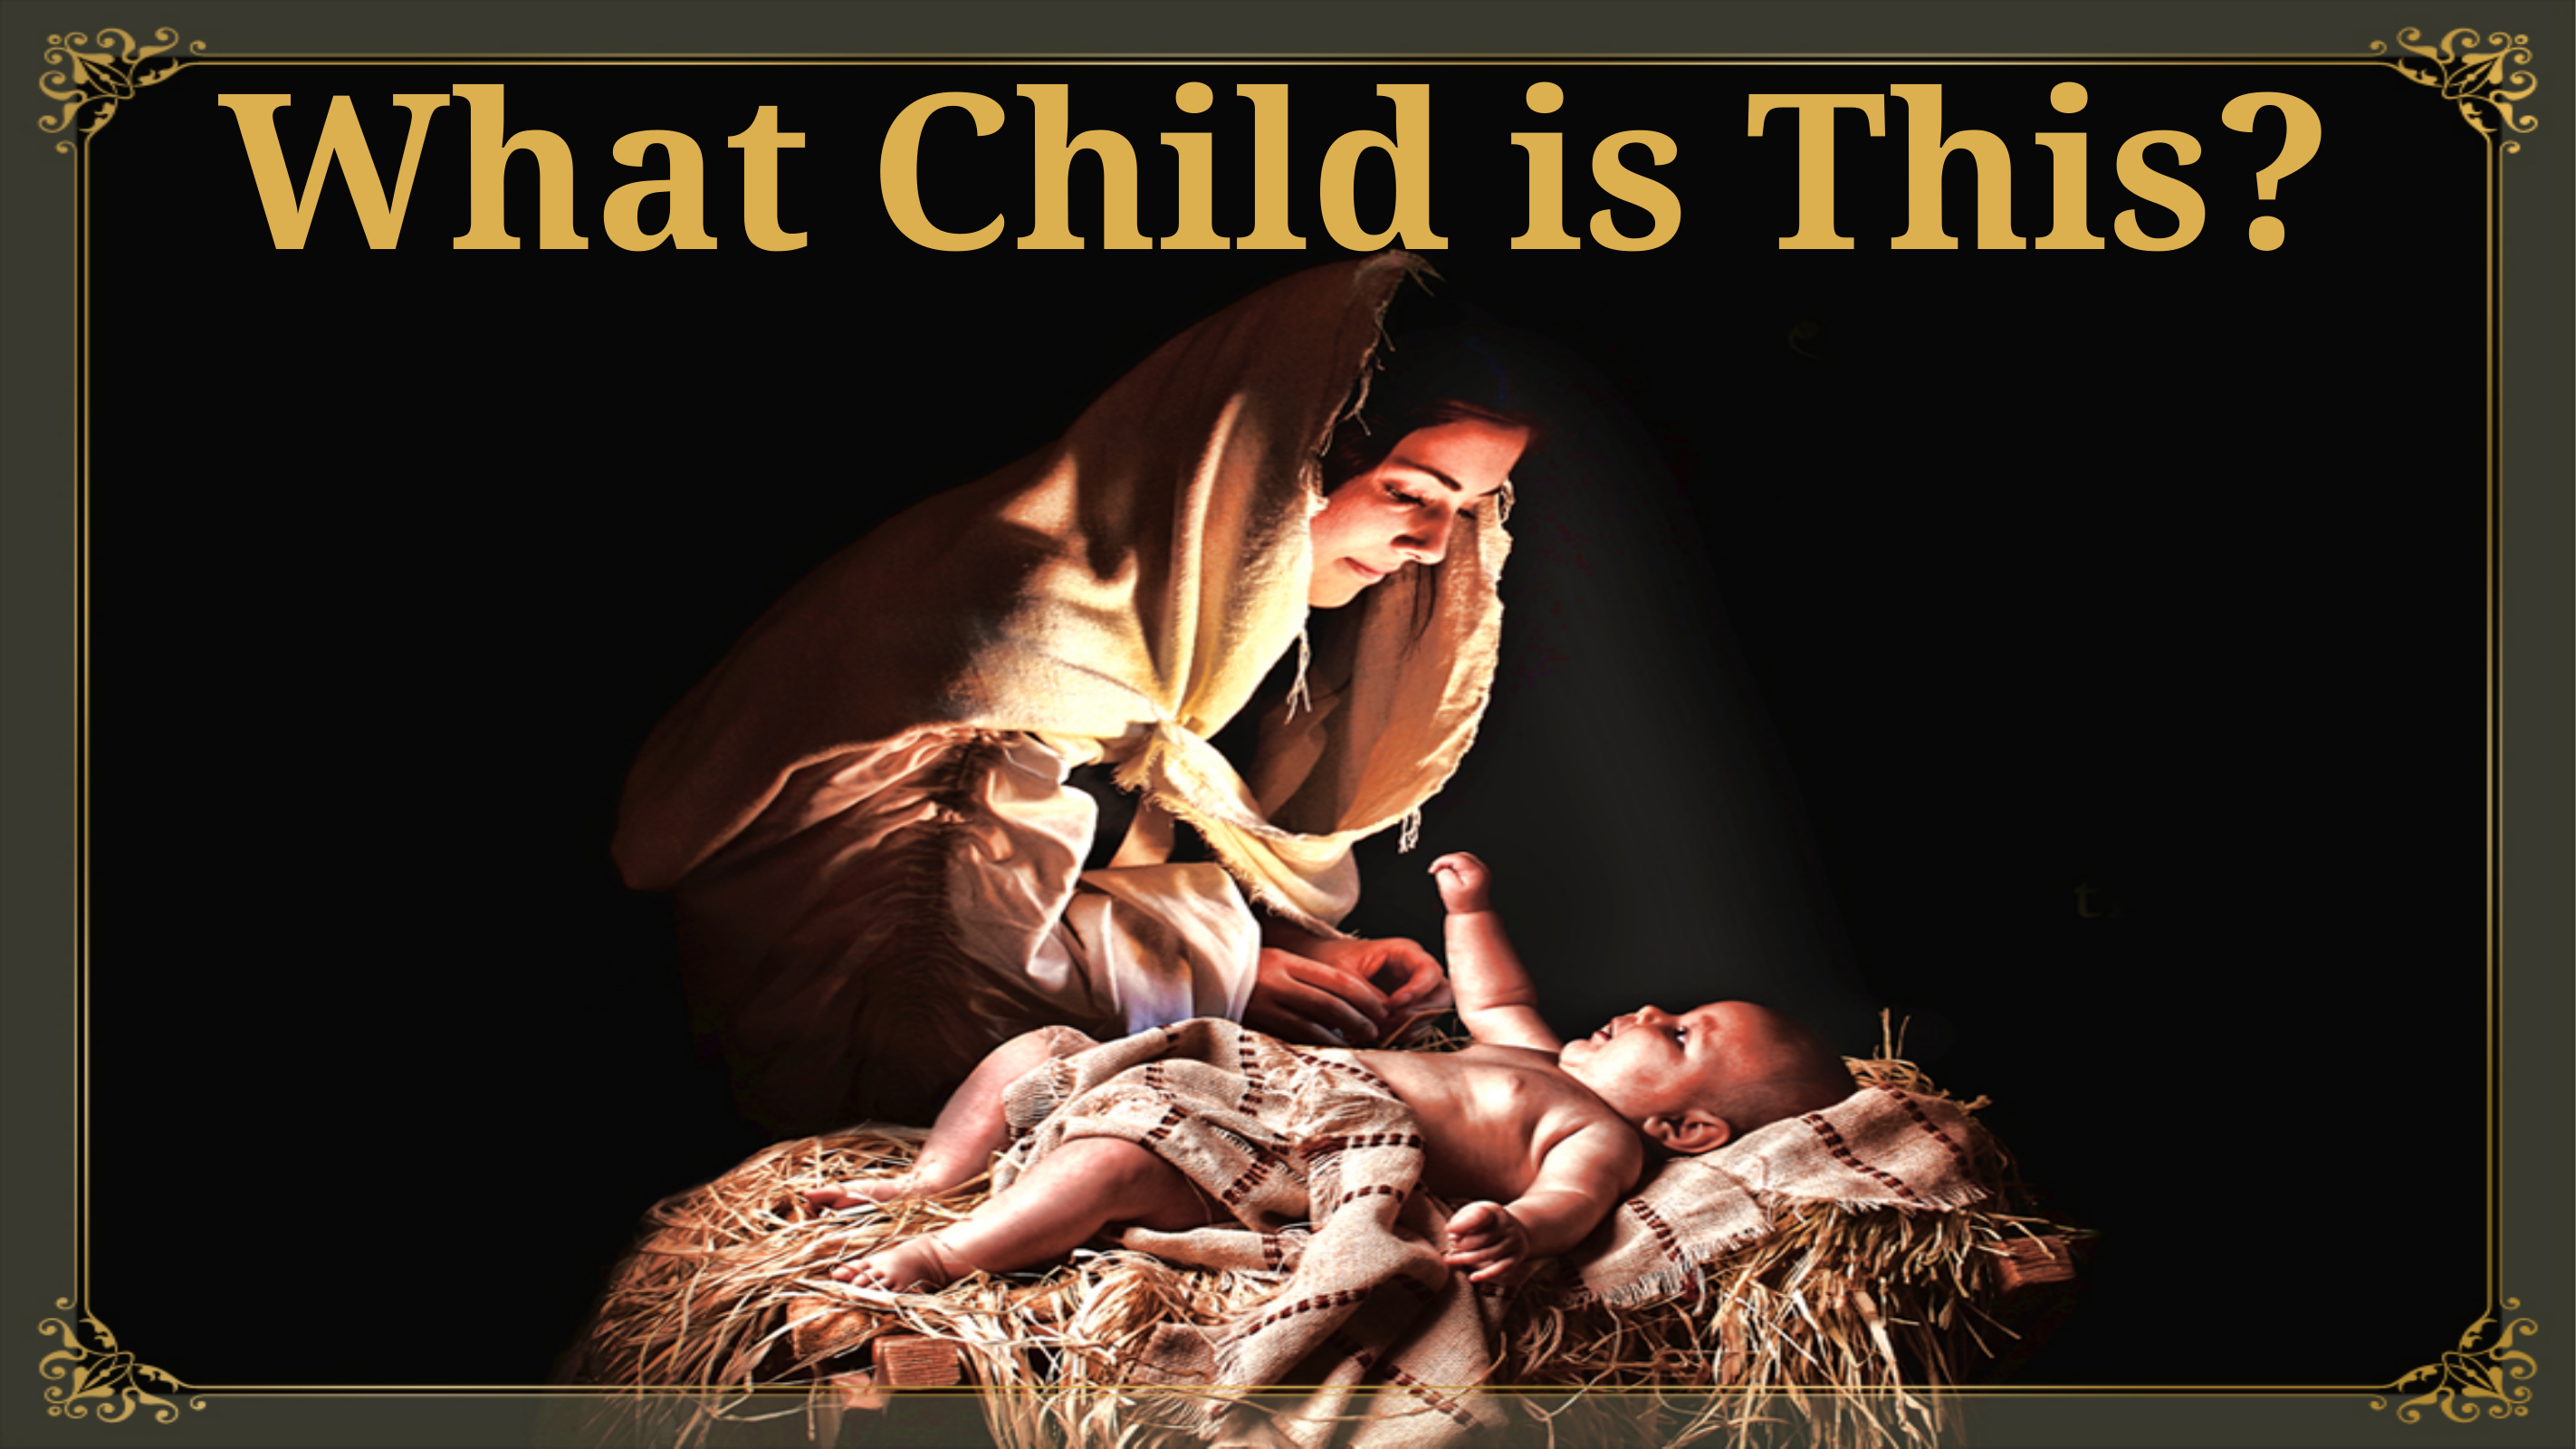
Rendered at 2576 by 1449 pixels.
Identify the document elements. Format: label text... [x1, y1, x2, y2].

title What Child is This? [120, 79, 2456, 245]
picture [0, 0, 2576, 1449]
